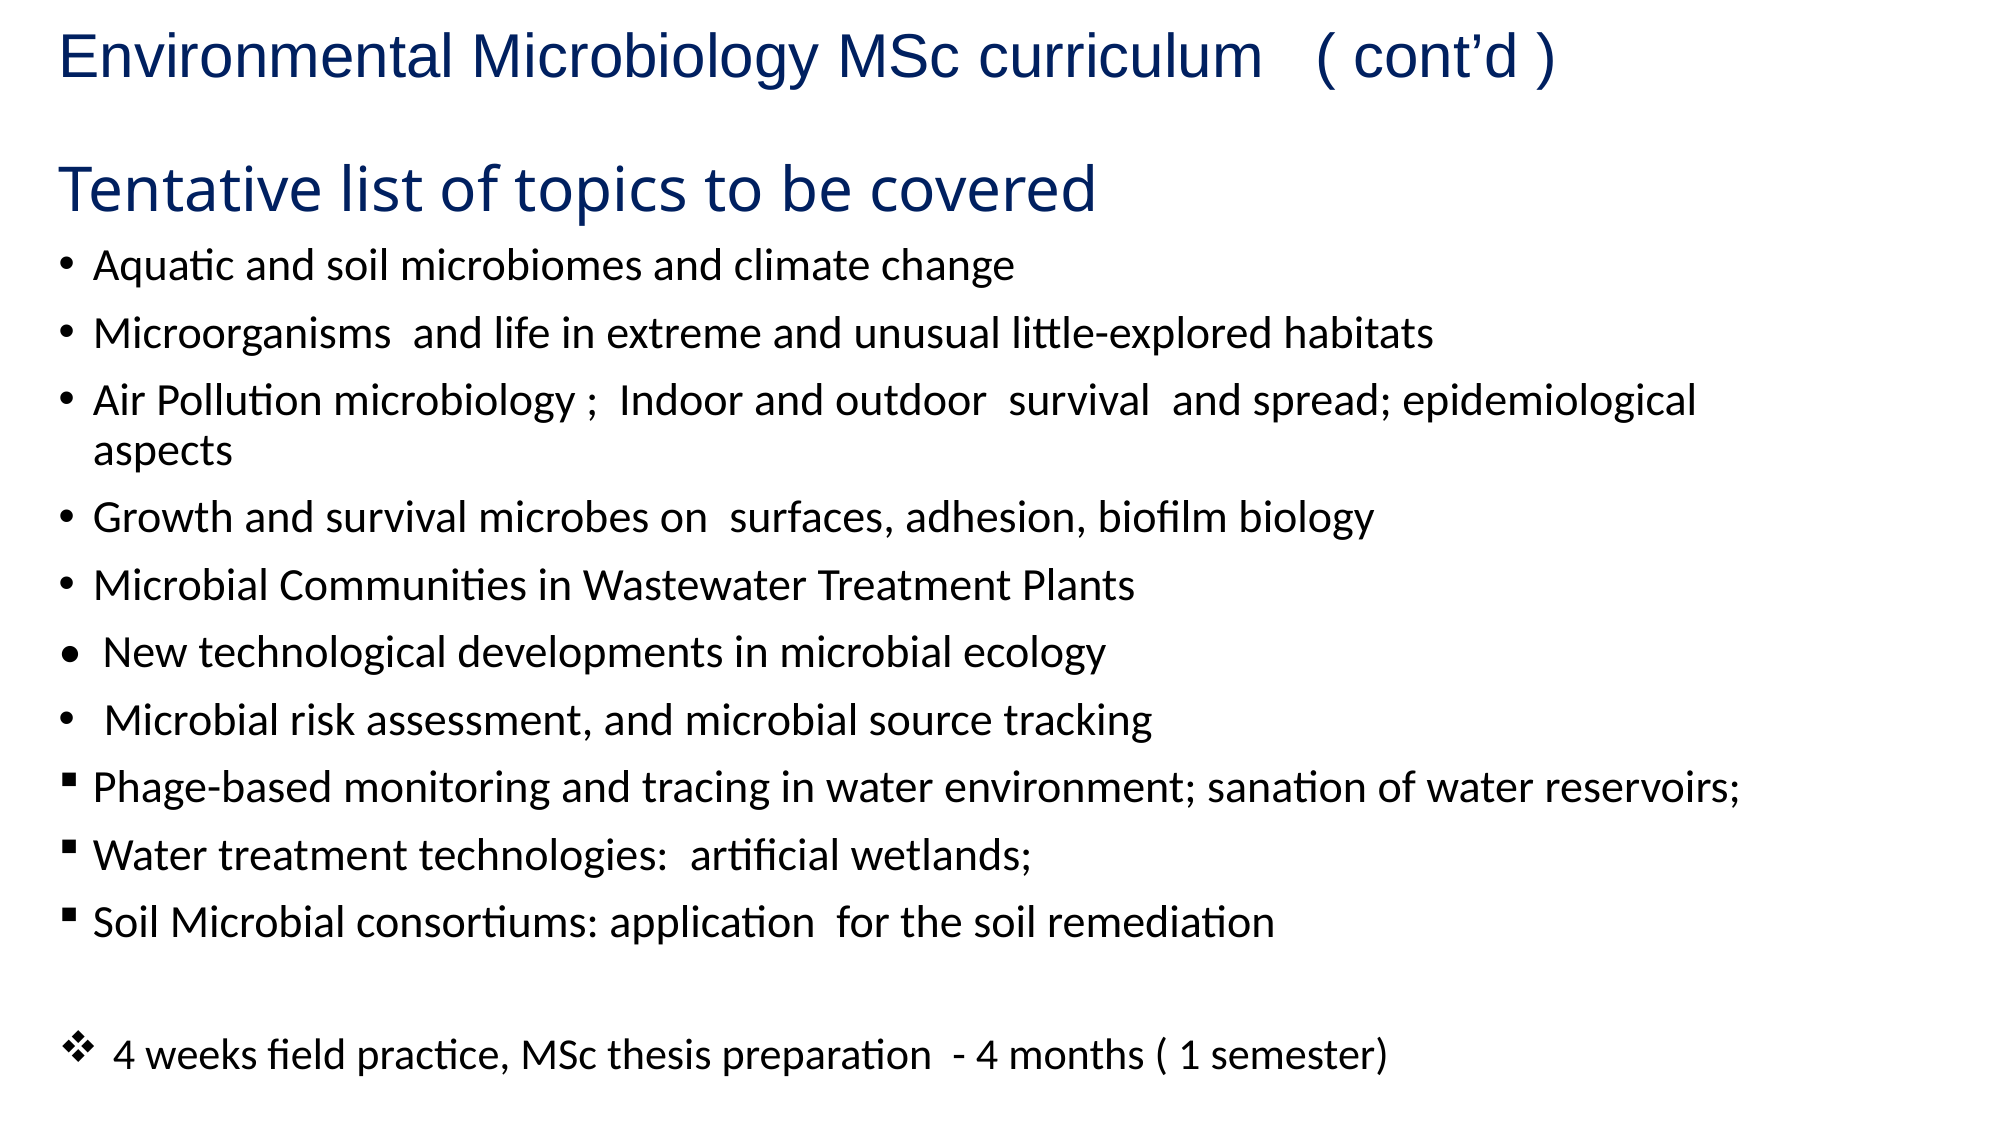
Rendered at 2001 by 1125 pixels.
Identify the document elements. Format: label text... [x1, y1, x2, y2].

list Aquatic and soil microbiomes and climate change Microorganisms and life in extreme and unusual little-explored habitats Air Pollution microbiology ; Indoor and outdoor survival and spread; epidemiological aspects Growth and survival microbes on surfaces, adhesion, biofilm biology Microbial Communities in Wastewater Treatment Plants • New technological developments in microbial ecology Microbial risk assessment, and microbial source tracking Phage-based monitoring and tracing in water environment; sanation of water reservoirs; Water treatment technologies: artificial wetlands; Soil Microbial consortiums: application for the soil remediation 4 weeks field practice, MSc thesis preparation - 4 months ( 1 semester) [43, 233, 1769, 1098]
title Environmental Microbiology MSc curriculum ( cont’d ) Tentative list of topics to be covered [43, 15, 1769, 233]
